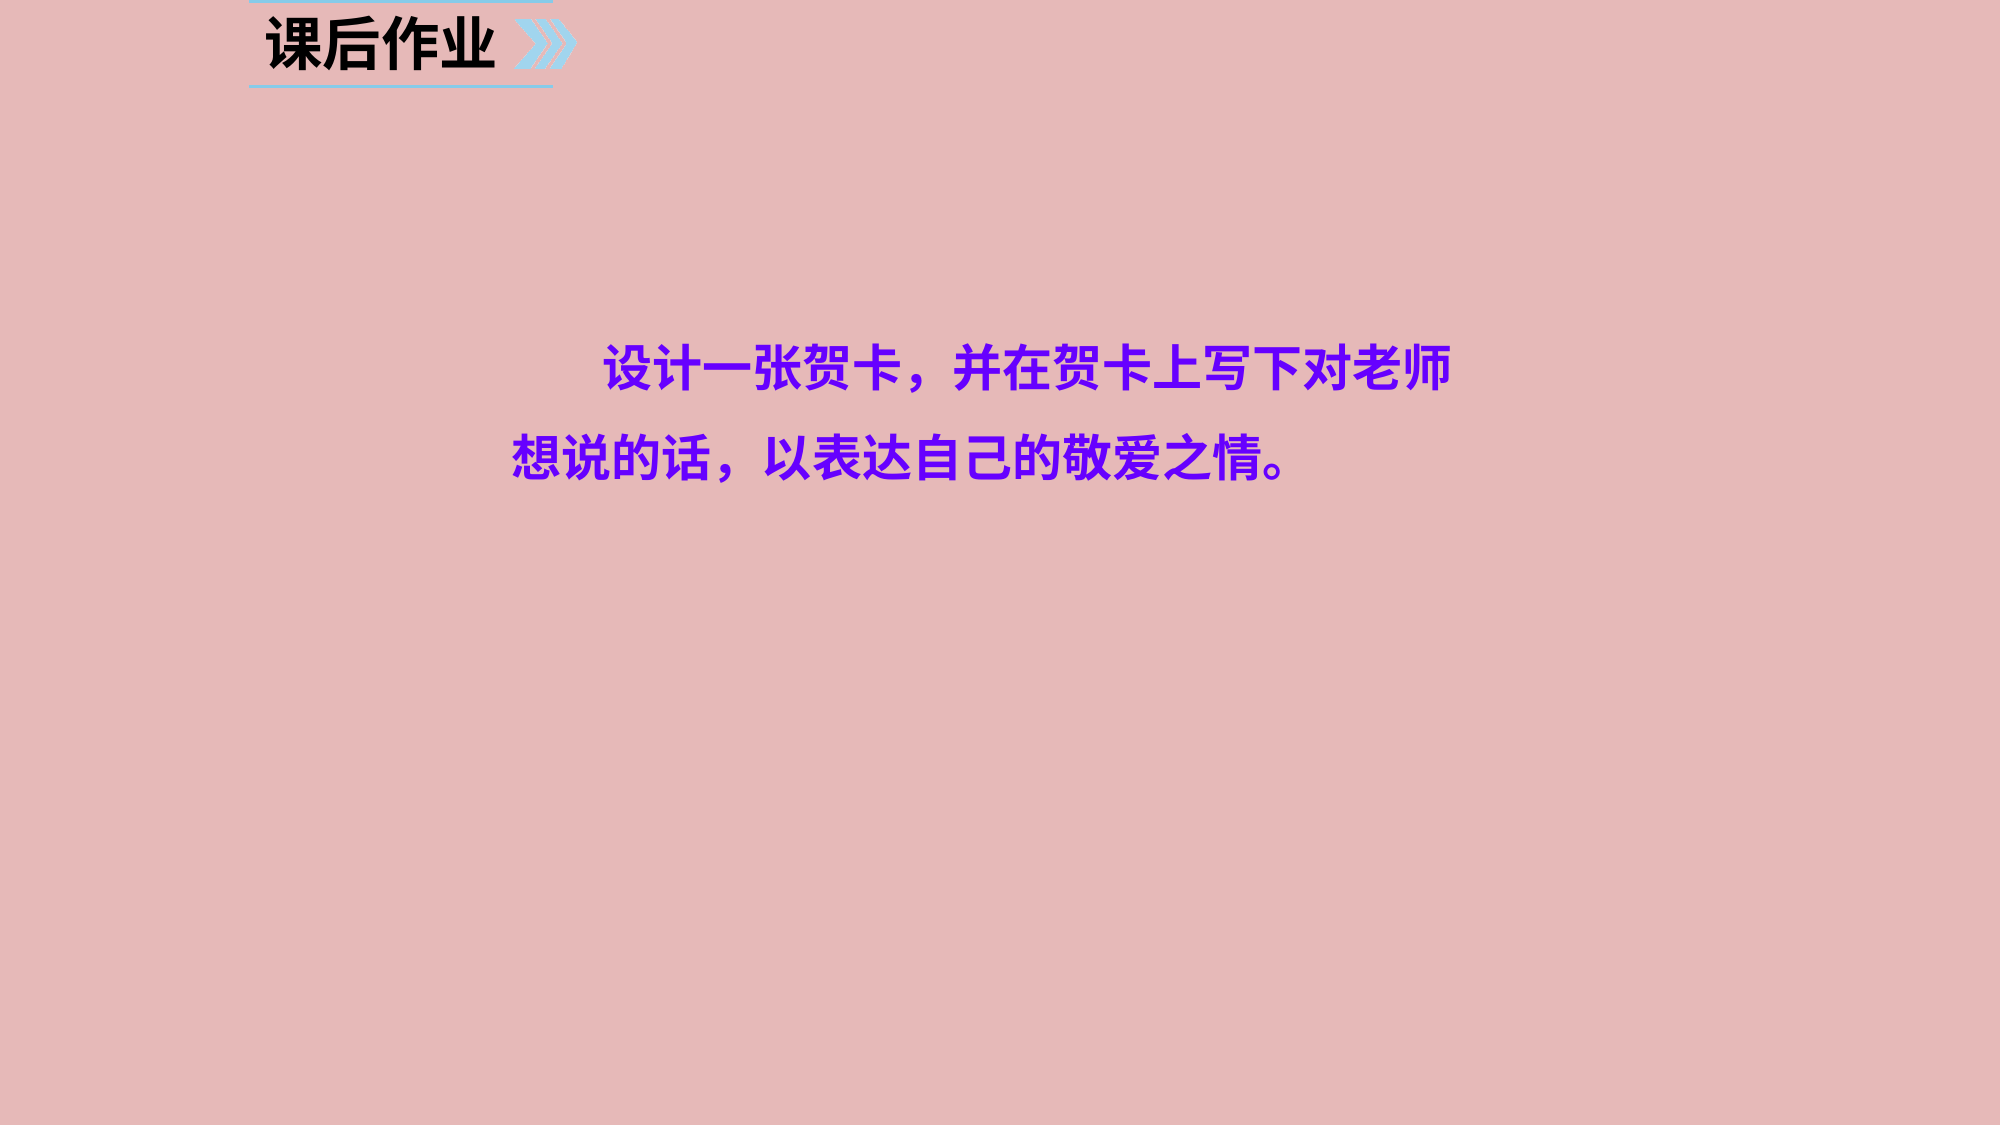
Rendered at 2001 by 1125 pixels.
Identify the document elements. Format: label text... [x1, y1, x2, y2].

text_box 设计一张贺卡，并在贺卡上写下对老师想说的话，以表达自己的敬爱之情。 [497, 298, 1494, 494]
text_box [249, 0, 577, 89]
